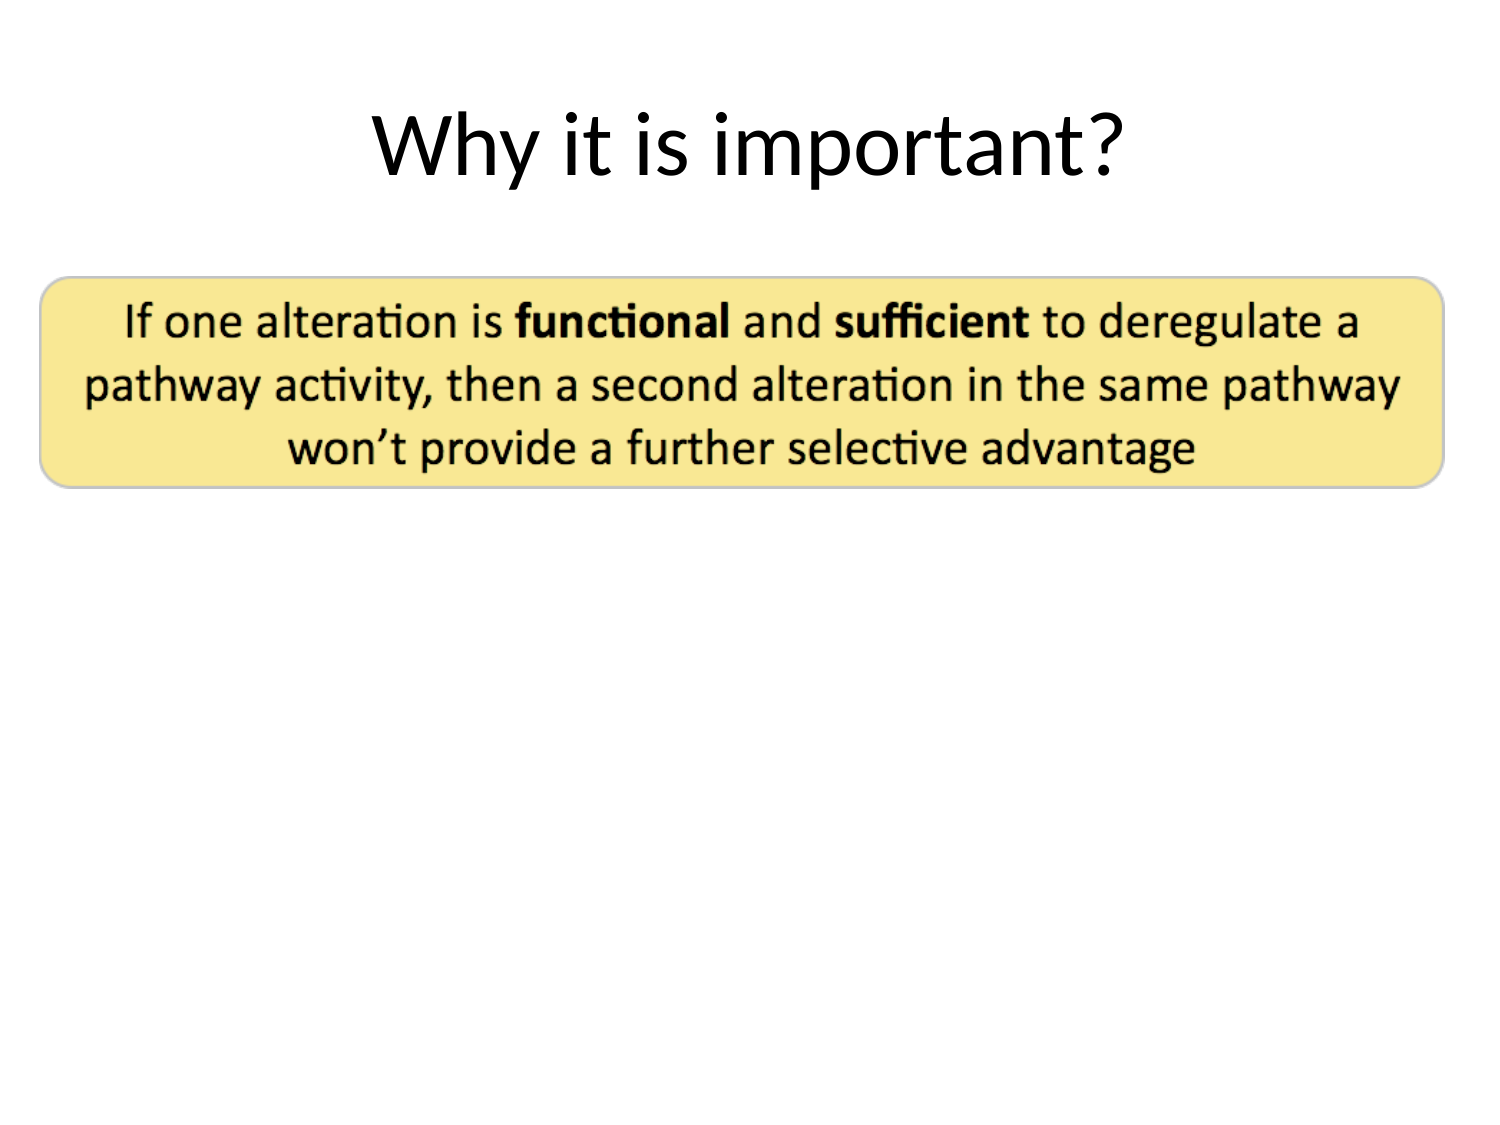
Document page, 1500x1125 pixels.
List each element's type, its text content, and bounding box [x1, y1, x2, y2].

title Why it is important? [75, 45, 1425, 233]
picture [38, 276, 1445, 489]
